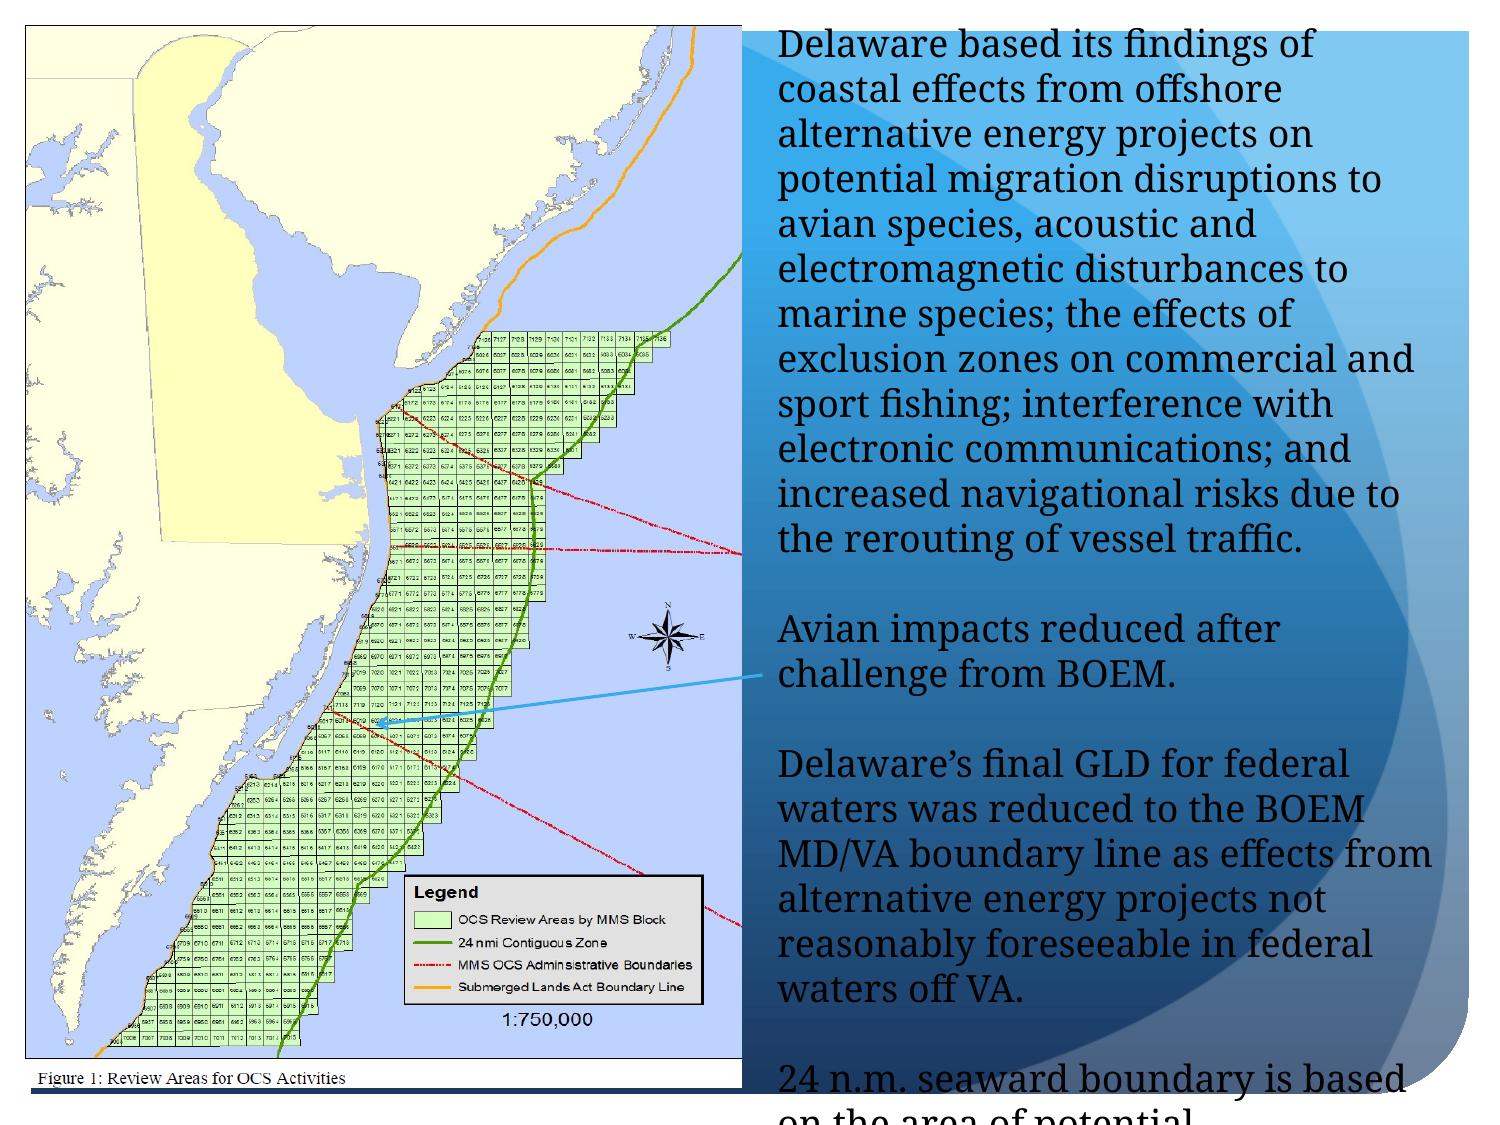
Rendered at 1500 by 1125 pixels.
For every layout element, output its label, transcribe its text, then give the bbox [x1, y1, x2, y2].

picture [24, 24, 762, 1094]
text_box Delaware based its findings of coastal effects from offshore alternative energy projects on potential migration disruptions to avian species, acoustic and electromagnetic disturbances to marine species; the effects of exclusion zones on commercial and sport fishing; interference with electronic communications; and increased navigational risks due to the rerouting of vessel traffic. Avian impacts reduced after challenge from BOEM. Delaware’s final GLD for federal waters was reduced to the BOEM MD/VA boundary line as effects from alternative energy projects not reasonably foreseeable in federal waters off VA. 24 n.m. seaward boundary is based on the area of potential environmental effects described in the BOEM PEIS (2007) for its offshore alternative energy program. [762, 12, 1463, 1125]
picture [1463, 30, 1473, 1094]
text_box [374, 674, 763, 726]
